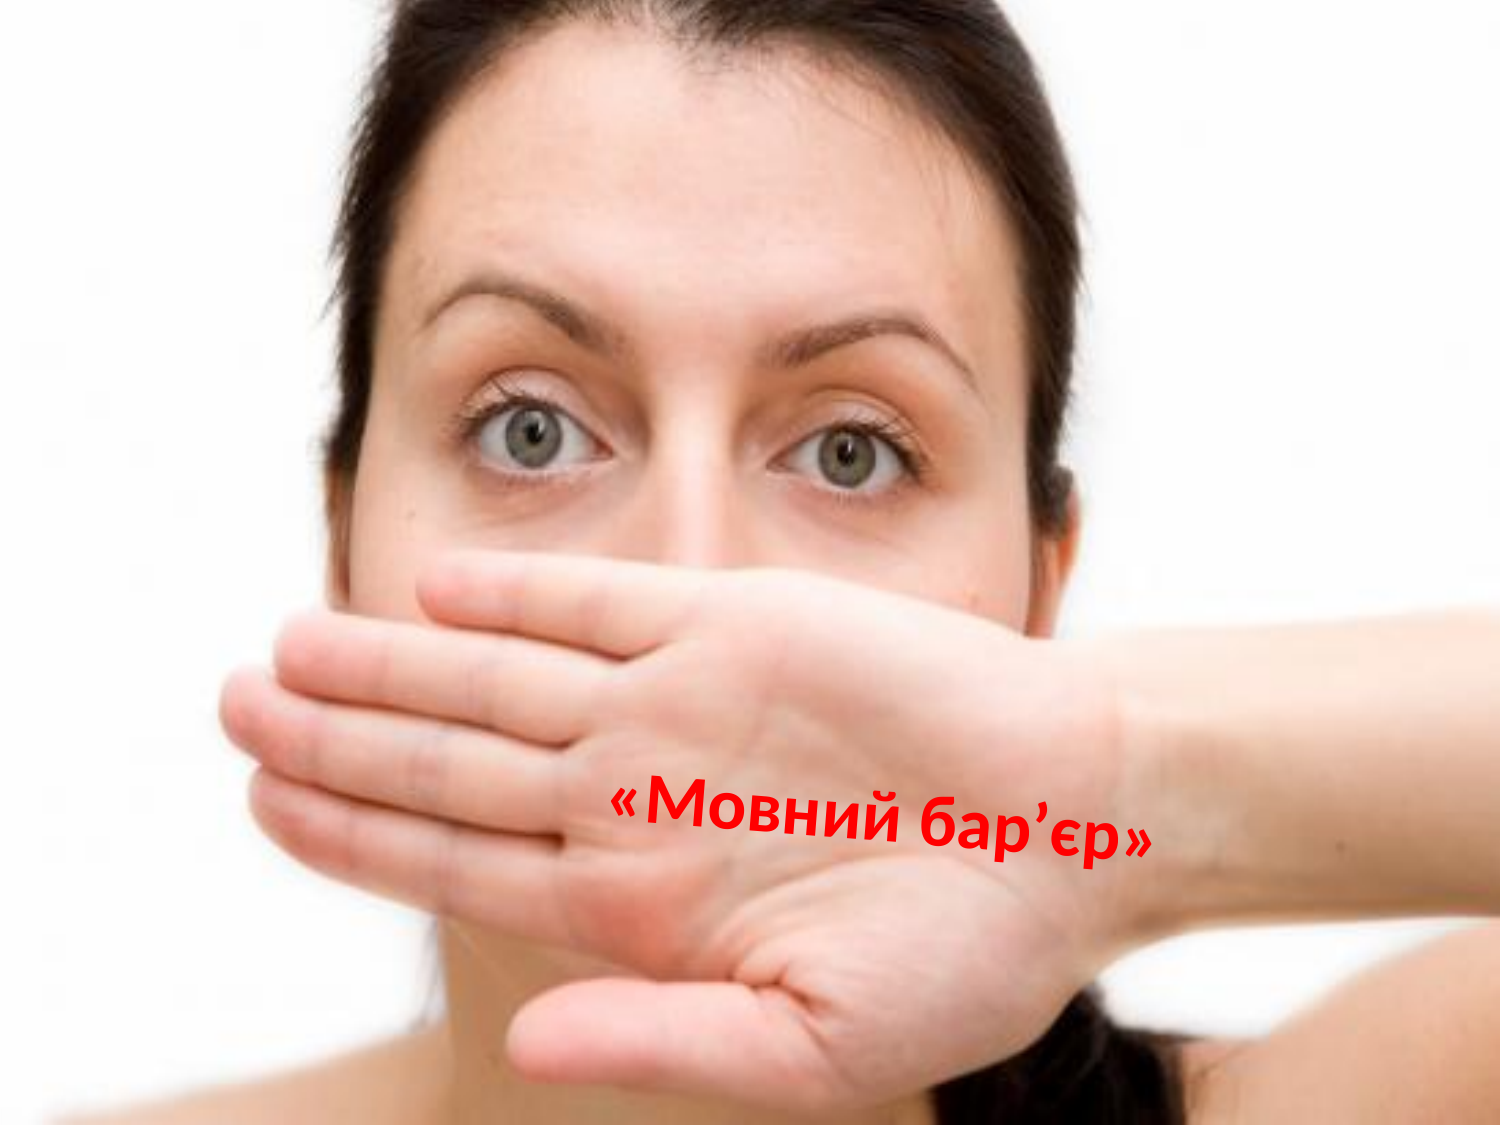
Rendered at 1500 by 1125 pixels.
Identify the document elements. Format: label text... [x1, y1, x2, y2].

title «Мовний бар’єр» [574, 632, 1195, 973]
picture [0, 0, 1500, 1125]
